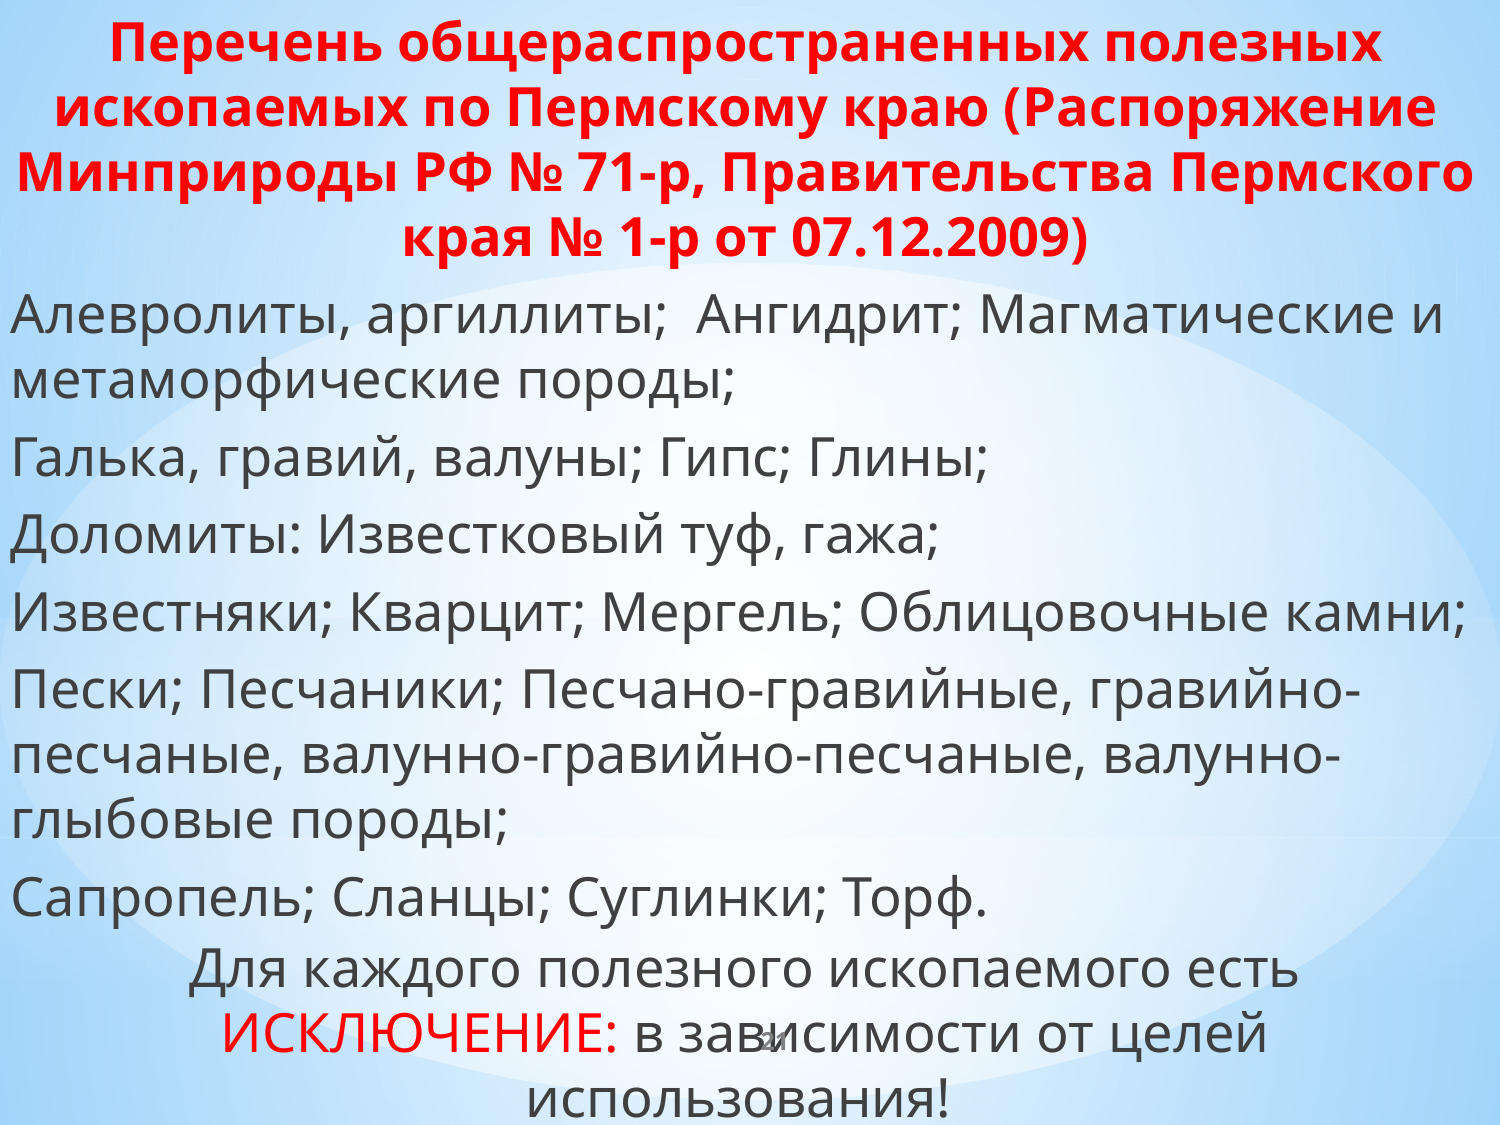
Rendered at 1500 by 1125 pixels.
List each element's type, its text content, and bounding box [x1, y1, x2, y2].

slide_number 21 [624, 1012, 925, 1073]
footer [75, 1012, 624, 1073]
list Перечень общераспространенных полезных ископаемых по Пермскому краю (Распоряжение Минприроды РФ № 71-р, Правительства Пермского края № 1-р от 07.12.2009) Алевролиты, аргиллиты; Ангидрит; Магматические и метаморфические породы; Галька, гравий, валуны; Гипс; Глины; Доломиты: Известковый туф, гажа; Известняки; Кварцит; Мергель; Облицовочные камни; Пески; Песчаники; Песчано-гравийные, гравийно-песчаные, валунно-гравийно-песчаные, валунно-глыбовые породы; Сапропель; Сланцы; Суглинки; Торф. Для каждого полезного ископаемого есть ИСКЛЮЧЕНИЕ: в зависимости от целей использования! [0, 0, 1496, 1125]
